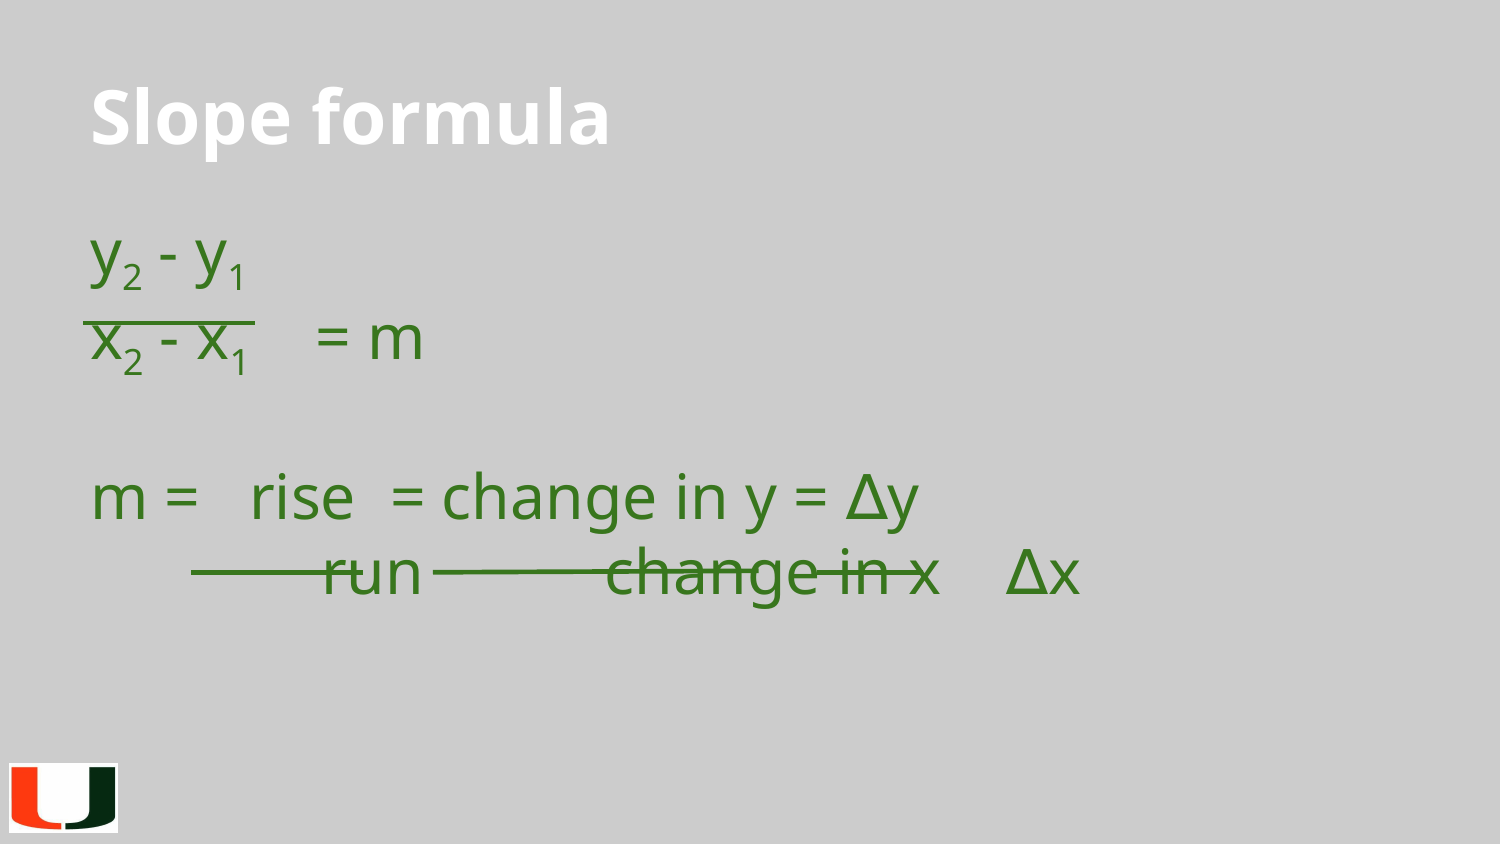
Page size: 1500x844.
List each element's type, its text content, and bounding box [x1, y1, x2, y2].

picture [9, 763, 118, 833]
list y2 - y1 x2 - x1 = m m = rise = change in y = ∆y run change in x ∆x [75, 196, 1425, 808]
title Slope formula [75, 33, 1425, 175]
